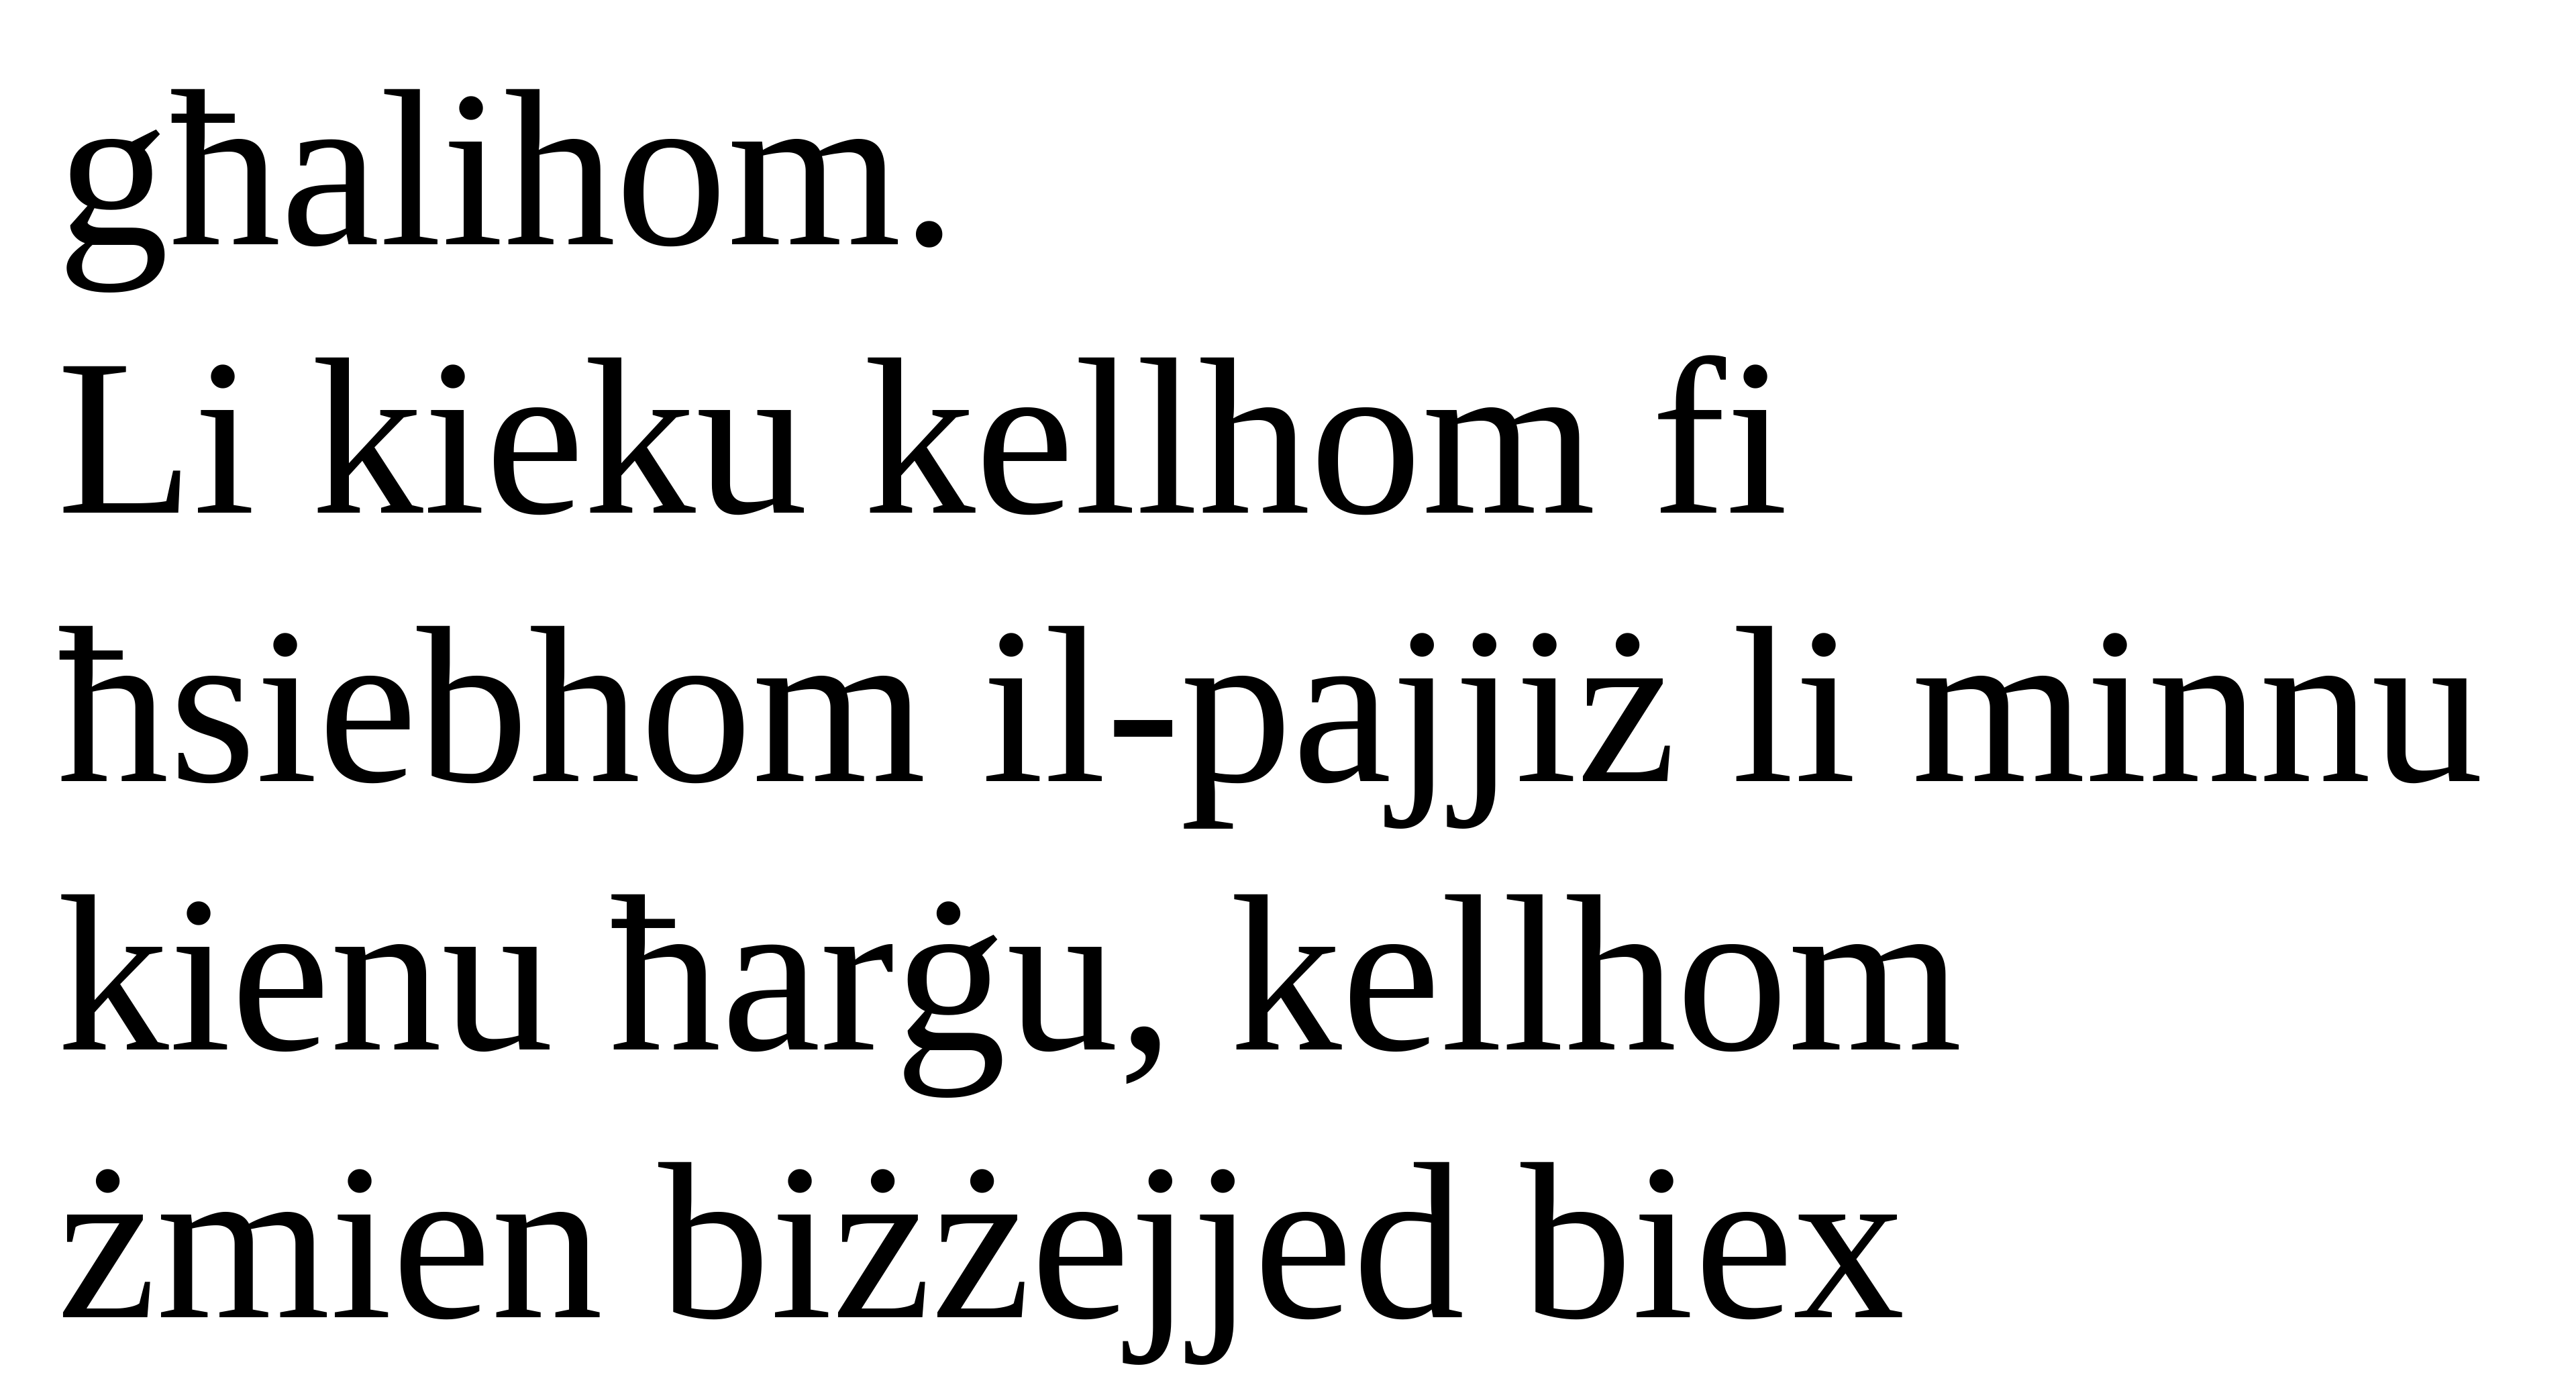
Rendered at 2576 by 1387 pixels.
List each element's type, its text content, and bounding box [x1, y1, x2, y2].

text_box għalihom. Li kieku kellhom fi ħsiebhom il-pajjiż li minnu kienu ħarġu, kellhom żmien biżżejjed biex [47, 15, 2528, 1368]
